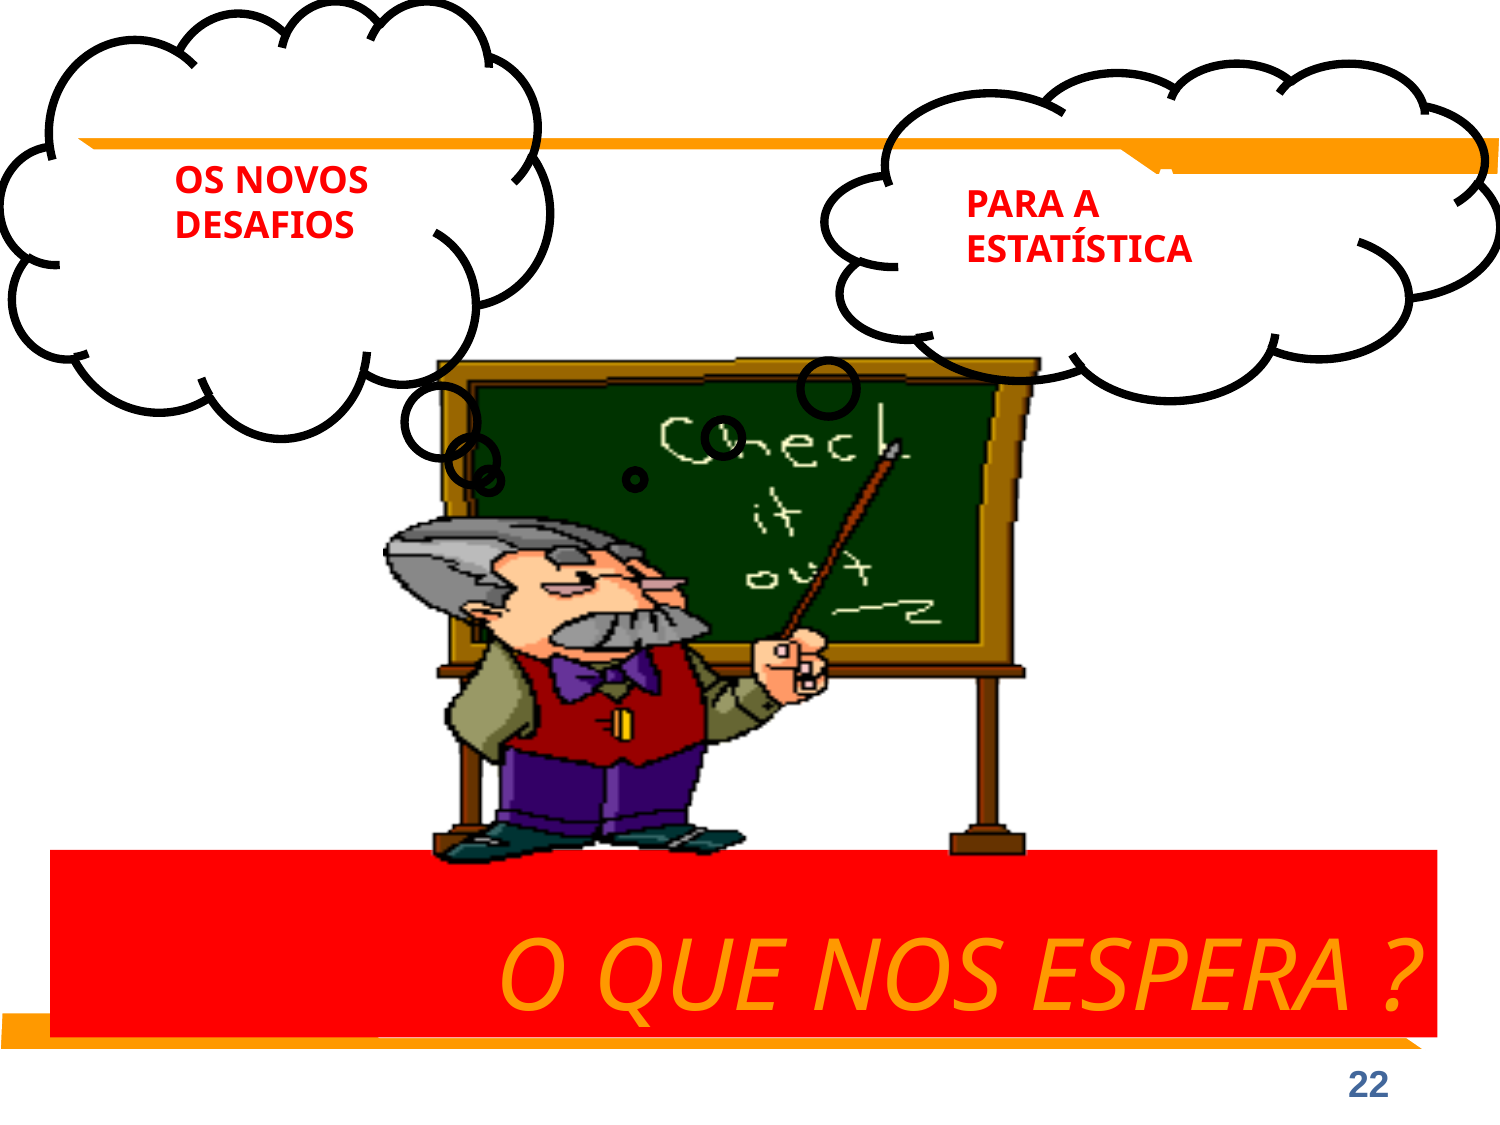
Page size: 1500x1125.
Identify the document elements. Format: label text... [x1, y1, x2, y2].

text_box PARA A ESTATÍSTICA [824, 63, 1500, 402]
picture [383, 314, 1060, 868]
text_box OS NOVOS DESAFIOS [159, 148, 420, 254]
text_box PARA A ESTATÍSTICA [950, 172, 1353, 278]
text_box OS NOVOS DESAFIOS [0, 1, 551, 440]
text_box O QUE NOS ESPERA ? [50, 849, 1438, 1038]
